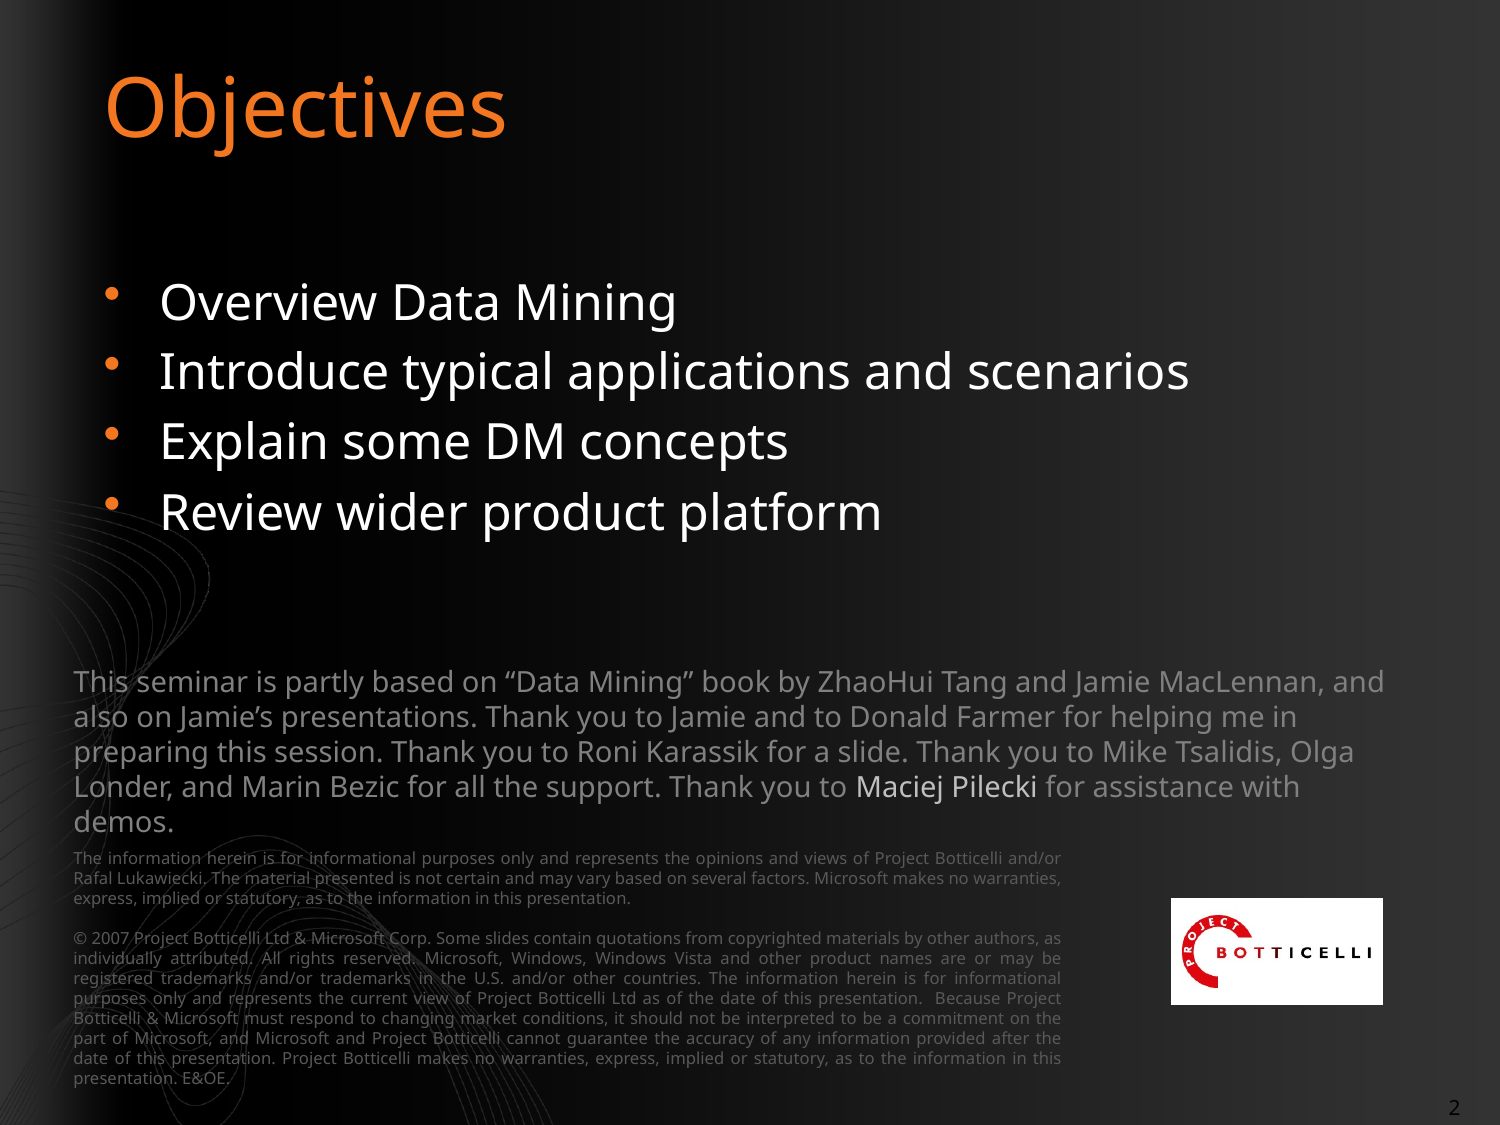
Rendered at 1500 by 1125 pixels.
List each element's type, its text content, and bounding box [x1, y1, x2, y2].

picture [0, 0, 1500, 1125]
title Objectives [88, 46, 1410, 235]
list Overview Data Mining Introduce typical applications and scenarios Explain some DM concepts Review wider product platform [1078, 846, 1410, 1006]
list Overview Data Mining Introduce typical applications and scenarios Explain some DM concepts Review wider product platform [88, 262, 1410, 656]
text_box This seminar is partly based on “Data Mining” book by ZhaoHui Tang and Jamie MacLennan, and also on Jamie’s presentations. Thank you to Jamie and to Donald Farmer for helping me in preparing this session. Thank you to Roni Karassik for a slide. Thank you to Mike Tsalidis, Olga Londer, and Marin Bezic for all the support. Thank you to Maciej Pilecki for assistance with demos. [58, 656, 1422, 846]
text_box The information herein is for informational purposes only and represents the opinions and views of Project Botticelli and/or Rafal Lukawiecki. The material presented is not certain and may vary based on several factors. Microsoft makes no warranties, express, implied or statutory, as to the information in this presentation. © 2007 Project Botticelli Ltd & Microsoft Corp. Some slides contain quotations from copyrighted materials by other authors, as individually attributed. All rights reserved. Microsoft, Windows, Windows Vista and other product names are or may be registered trademarks and/or trademarks in the U.S. and/or other countries. The information herein is for informational purposes only and represents the current view of Project Botticelli Ltd as of the date of this presentation. Because Project Botticelli & Microsoft must respond to changing market conditions, it should not be interpreted to be a commitment on the part of Microsoft, and Microsoft and Project Botticelli cannot guarantee the accuracy of any information provided after the date of this presentation. Project Botticelli makes no warranties, express, implied or statutory, as to the information in this presentation. E&OE. [58, 846, 1078, 1096]
